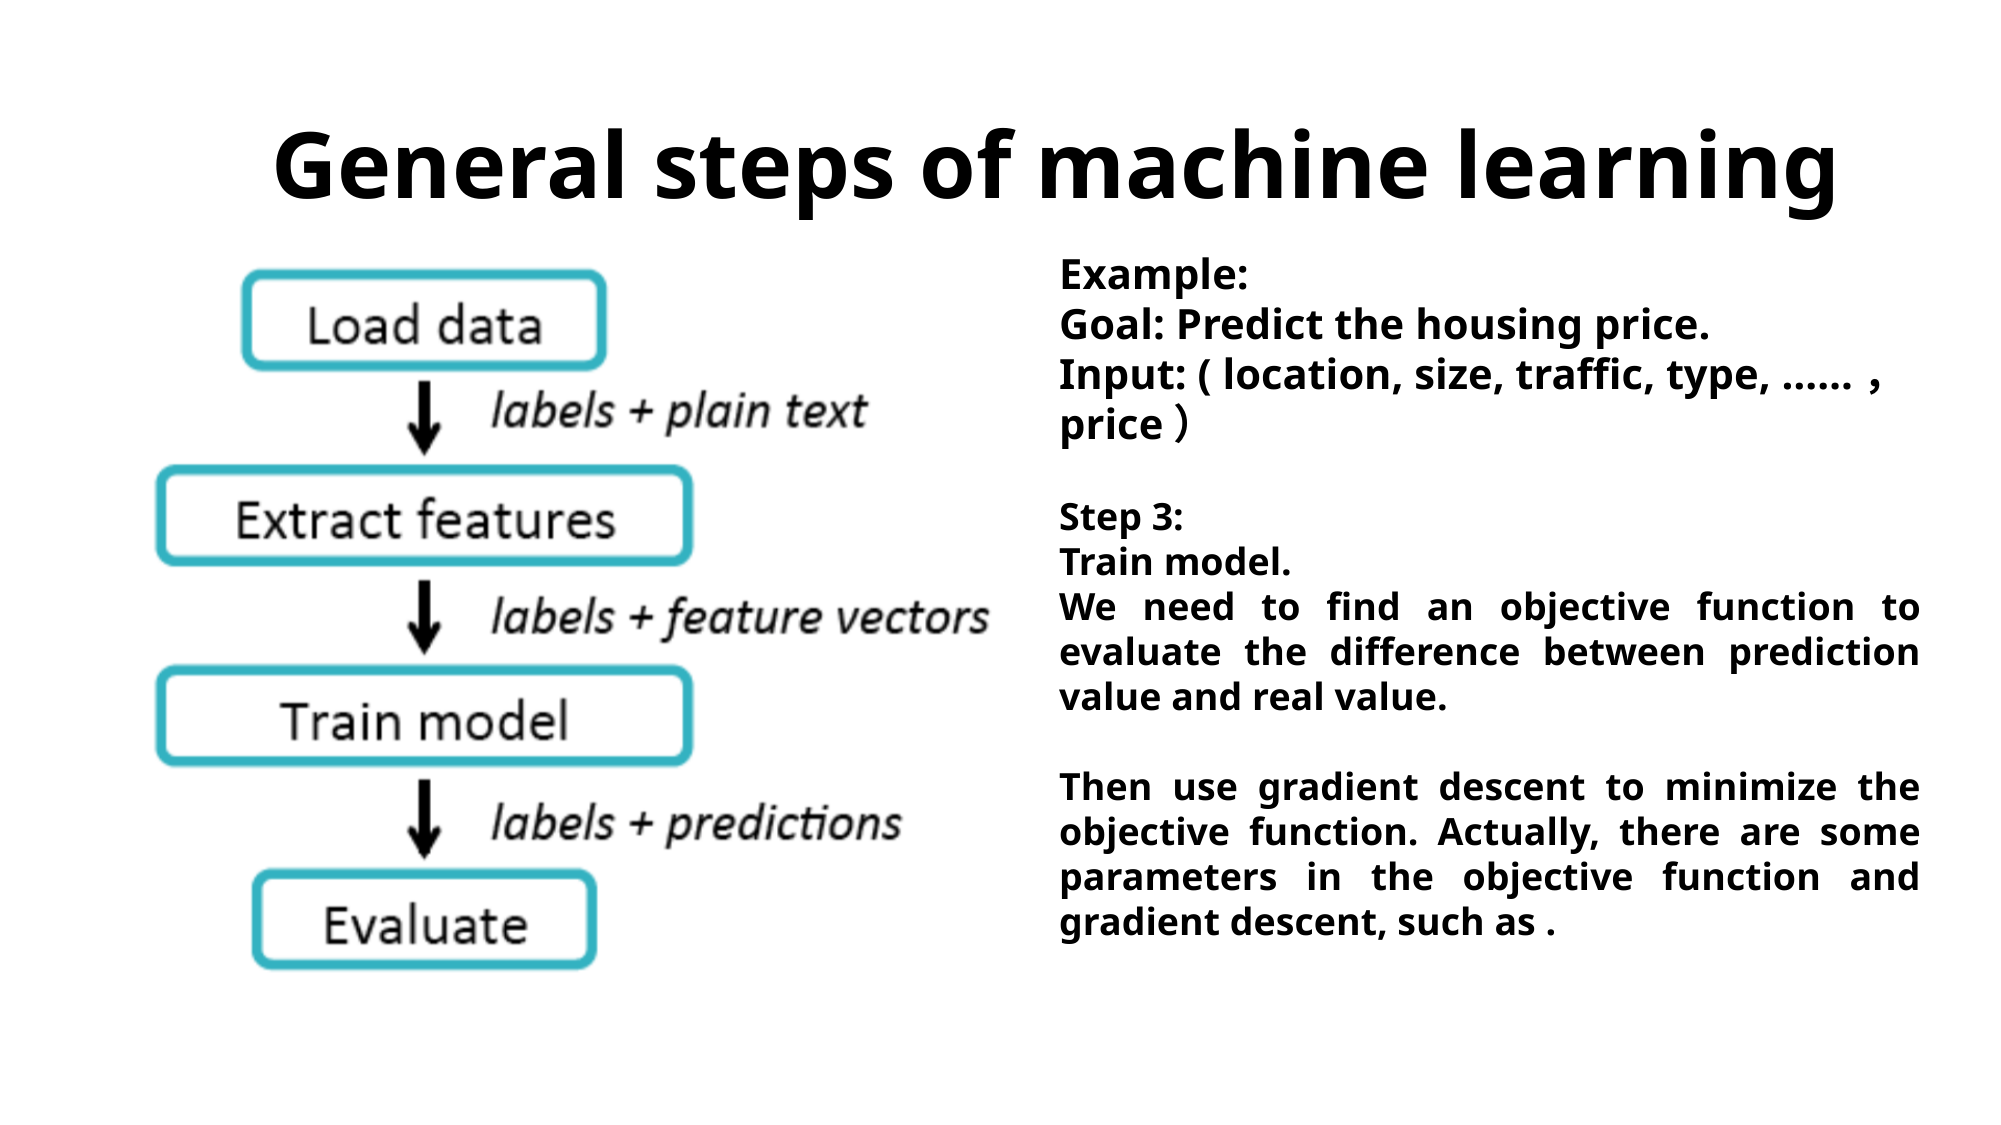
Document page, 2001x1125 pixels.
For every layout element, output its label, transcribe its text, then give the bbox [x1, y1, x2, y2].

title General steps of machine learning [137, 59, 1863, 278]
picture [137, 240, 996, 1056]
